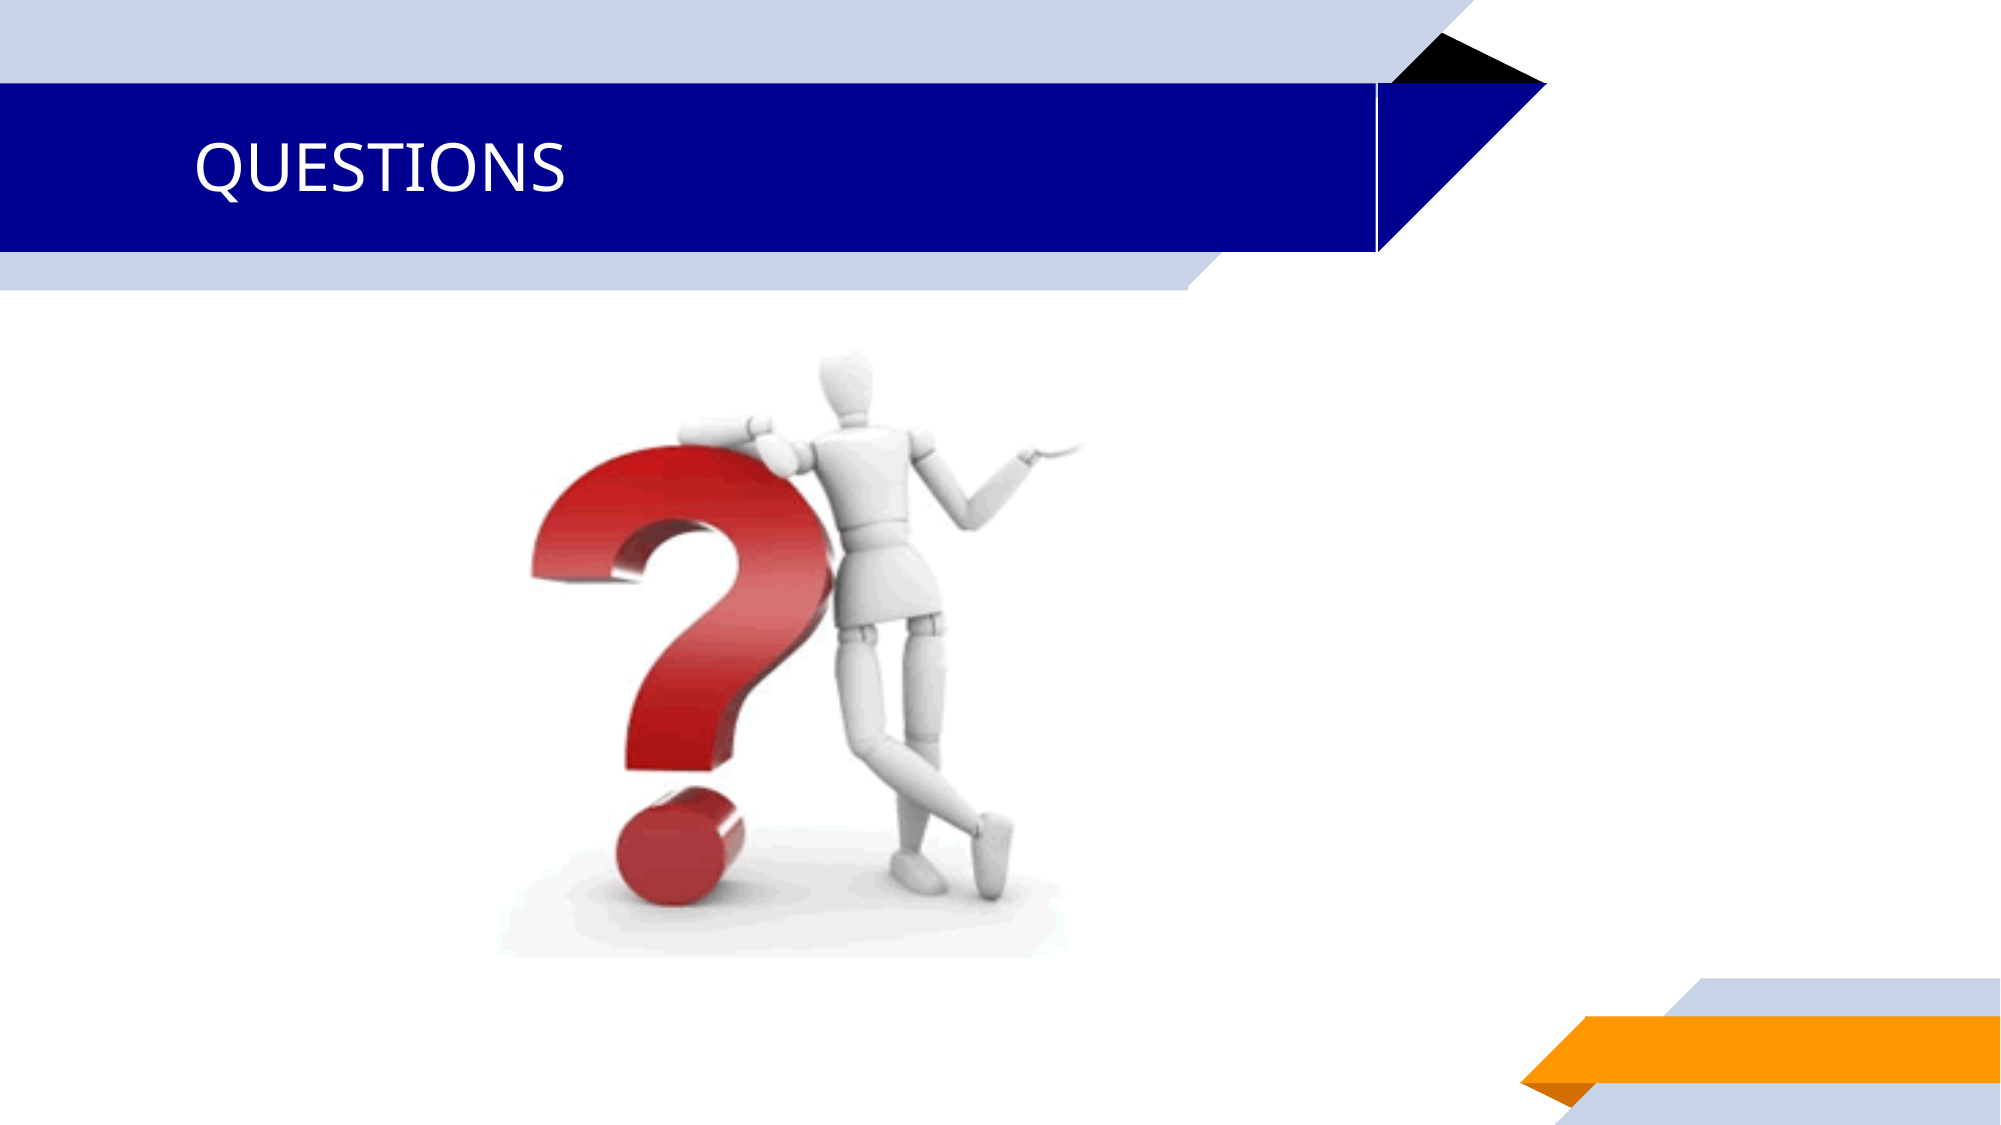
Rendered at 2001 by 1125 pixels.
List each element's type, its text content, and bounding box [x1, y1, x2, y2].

title QUESTIONS [178, 85, 1380, 254]
picture [369, 324, 1187, 968]
